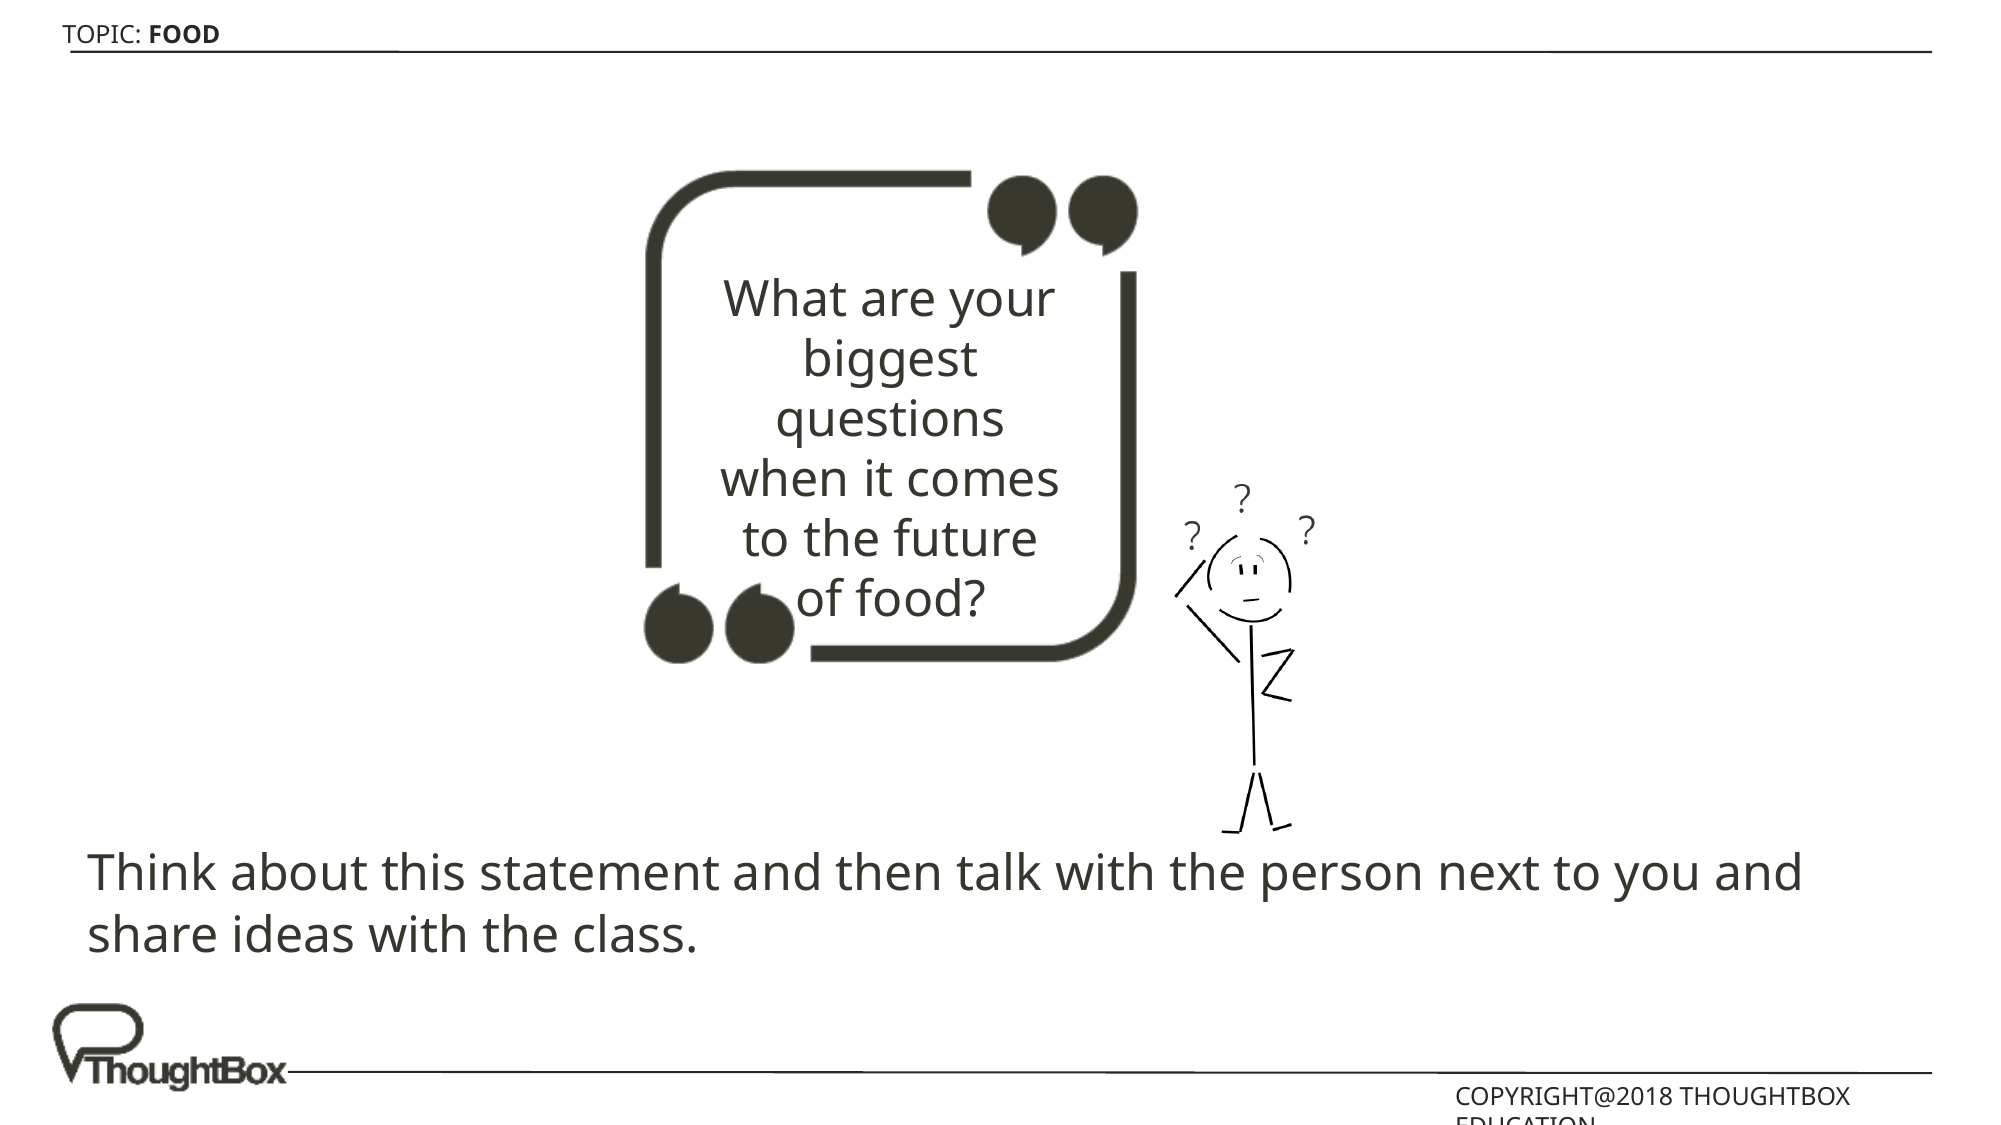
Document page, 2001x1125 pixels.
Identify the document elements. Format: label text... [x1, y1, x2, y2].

list Think about this statement and then talk with the person next to you and share ideas with the class. [72, 833, 1933, 1066]
picture [615, 142, 1341, 834]
picture [51, 1002, 288, 1093]
